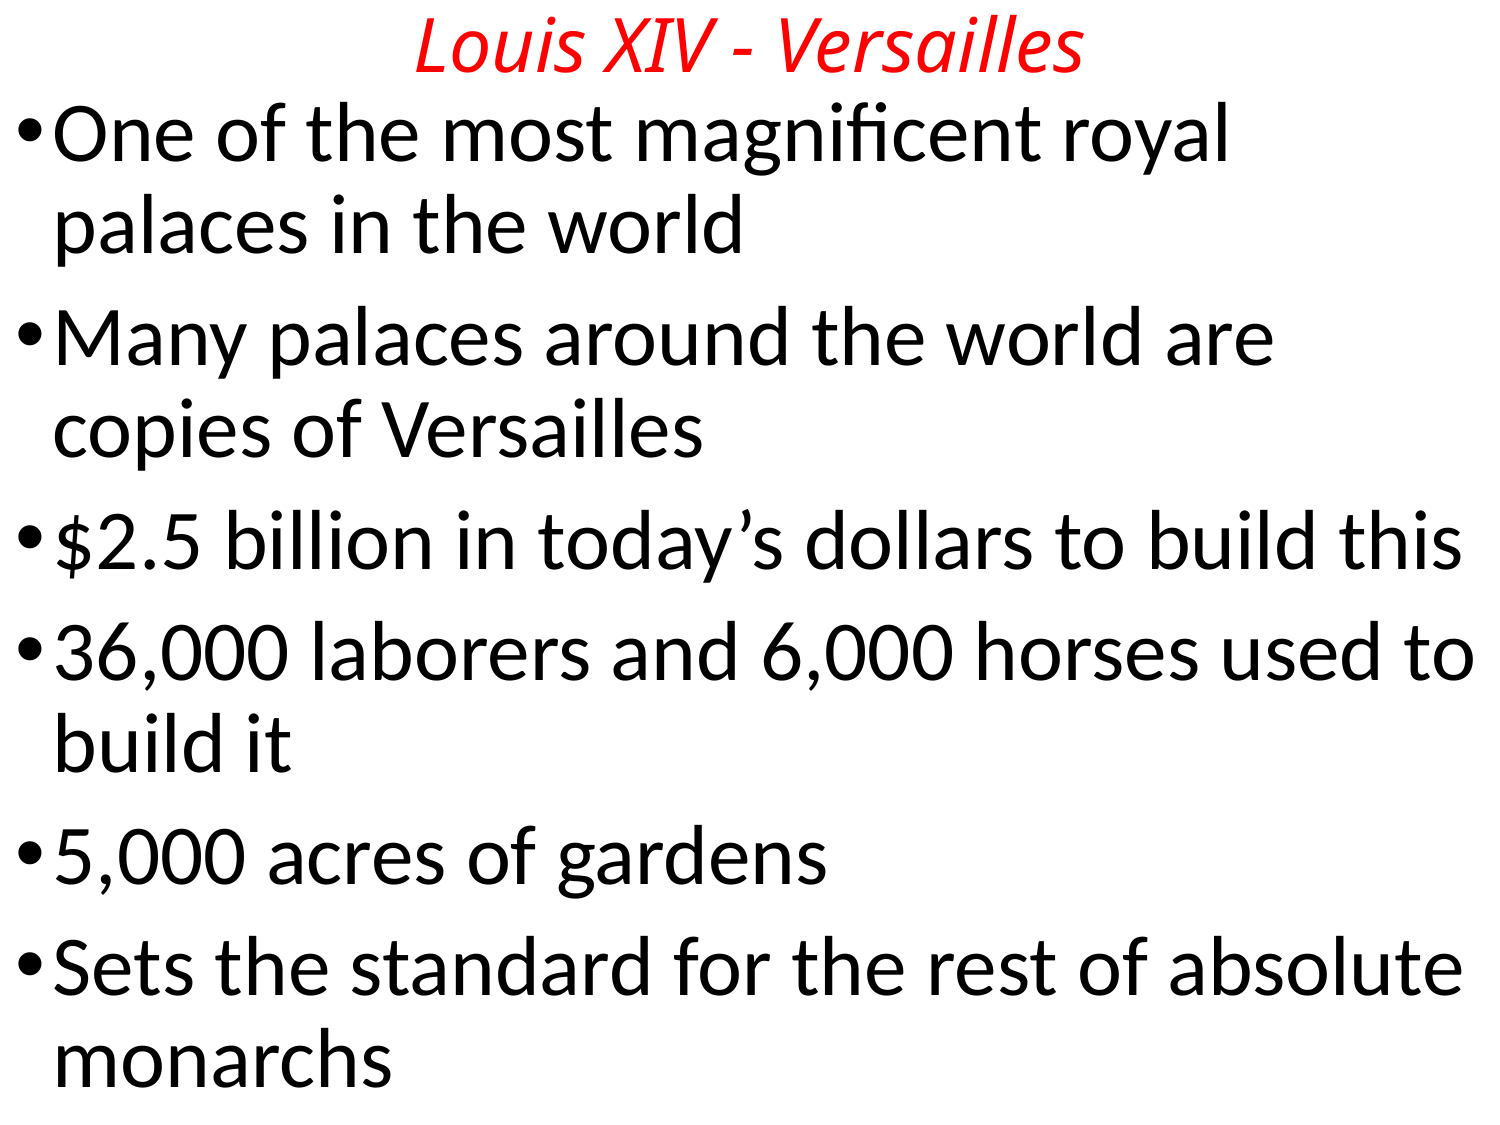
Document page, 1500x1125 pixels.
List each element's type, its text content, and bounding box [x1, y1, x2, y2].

title Louis XIV - Versailles [0, 0, 1500, 80]
list One of the most magnificent royal palaces in the world Many palaces around the world are copies of Versailles $2.5 billion in today’s dollars to build this 36,000 laborers and 6,000 horses used to build it 5,000 acres of gardens Sets the standard for the rest of absolute monarchs [0, 80, 1500, 1125]
